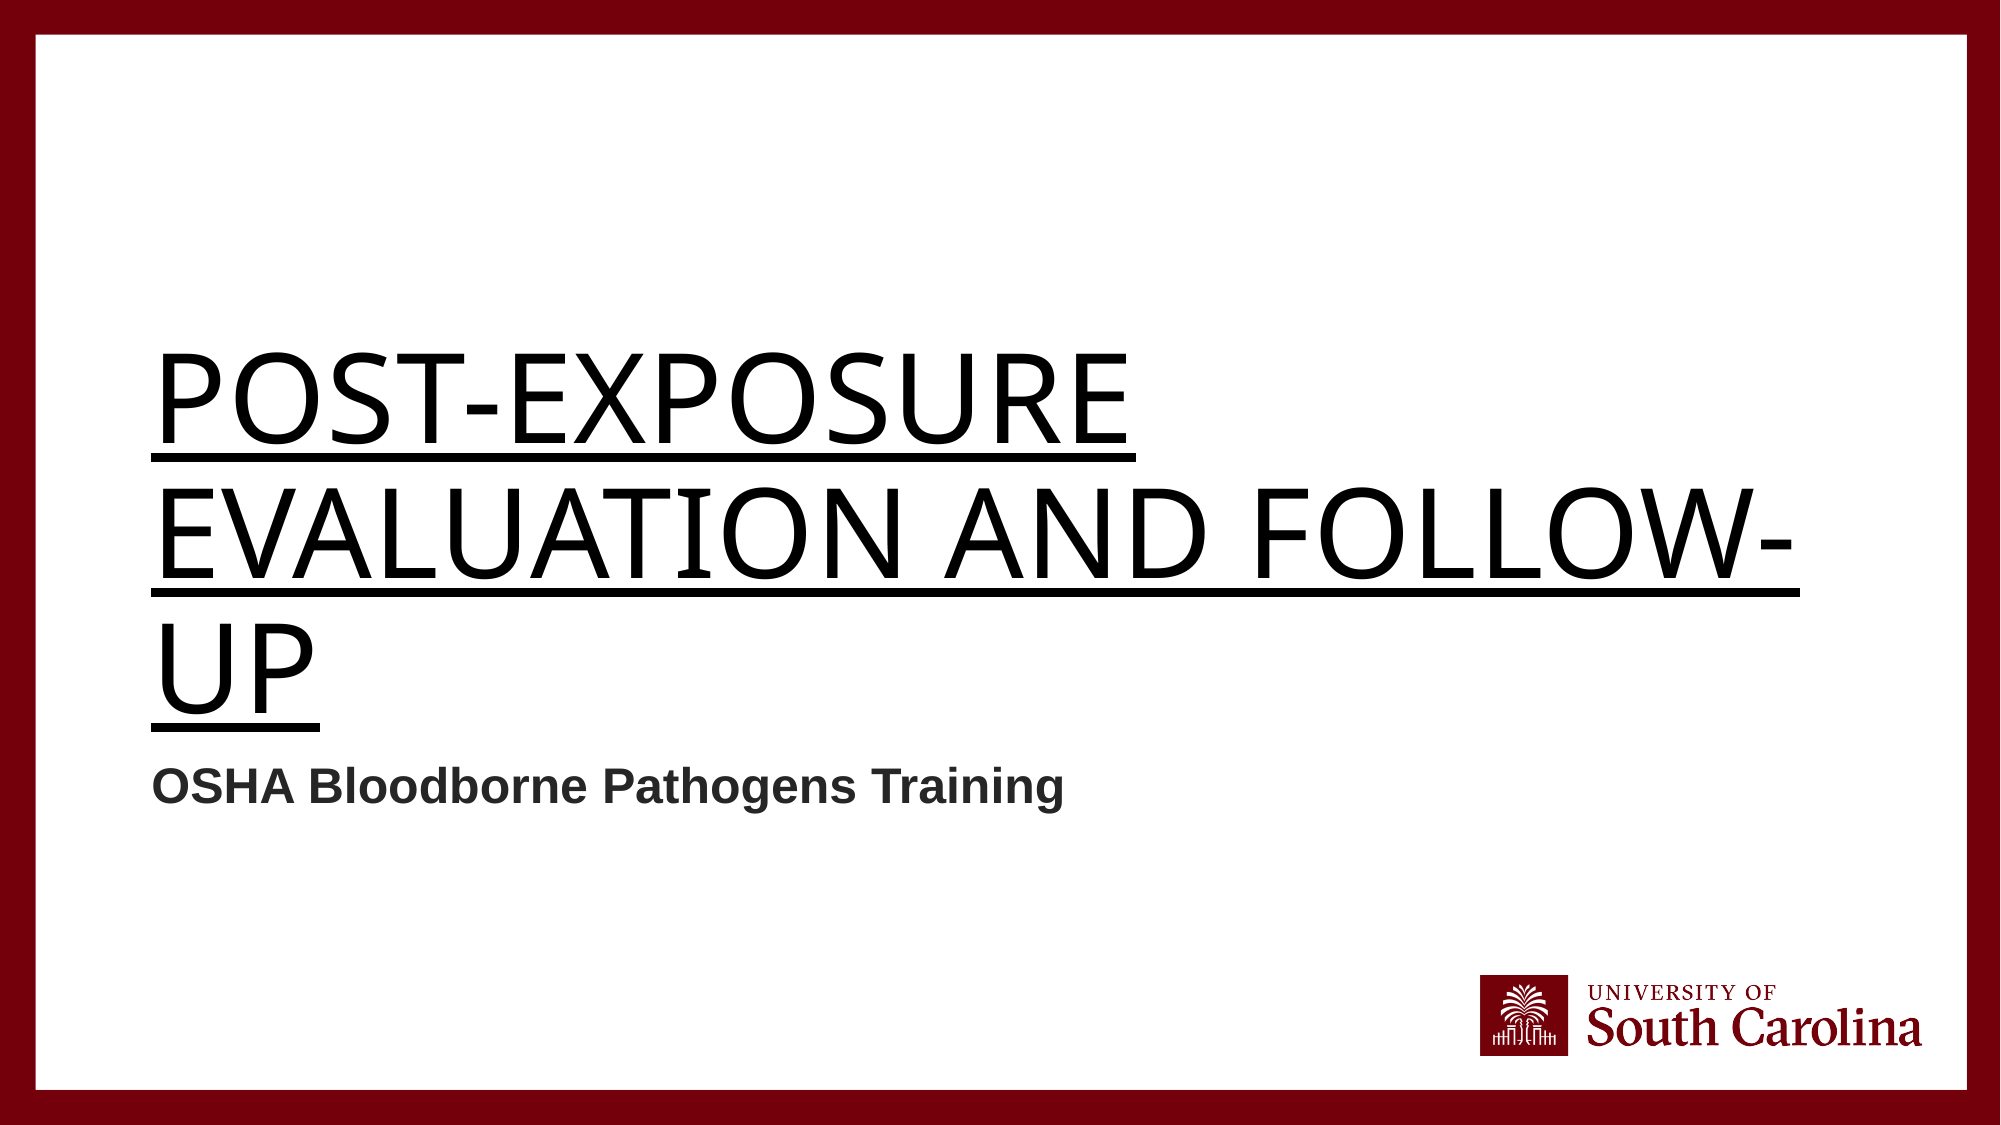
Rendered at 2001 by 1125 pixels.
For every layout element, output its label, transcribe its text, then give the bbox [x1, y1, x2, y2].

picture [0, 0, 2001, 1125]
title Post-Exposure Evaluation and Follow-up [136, 280, 1862, 749]
list OSHA Bloodborne Pathogens Training [136, 752, 1862, 950]
